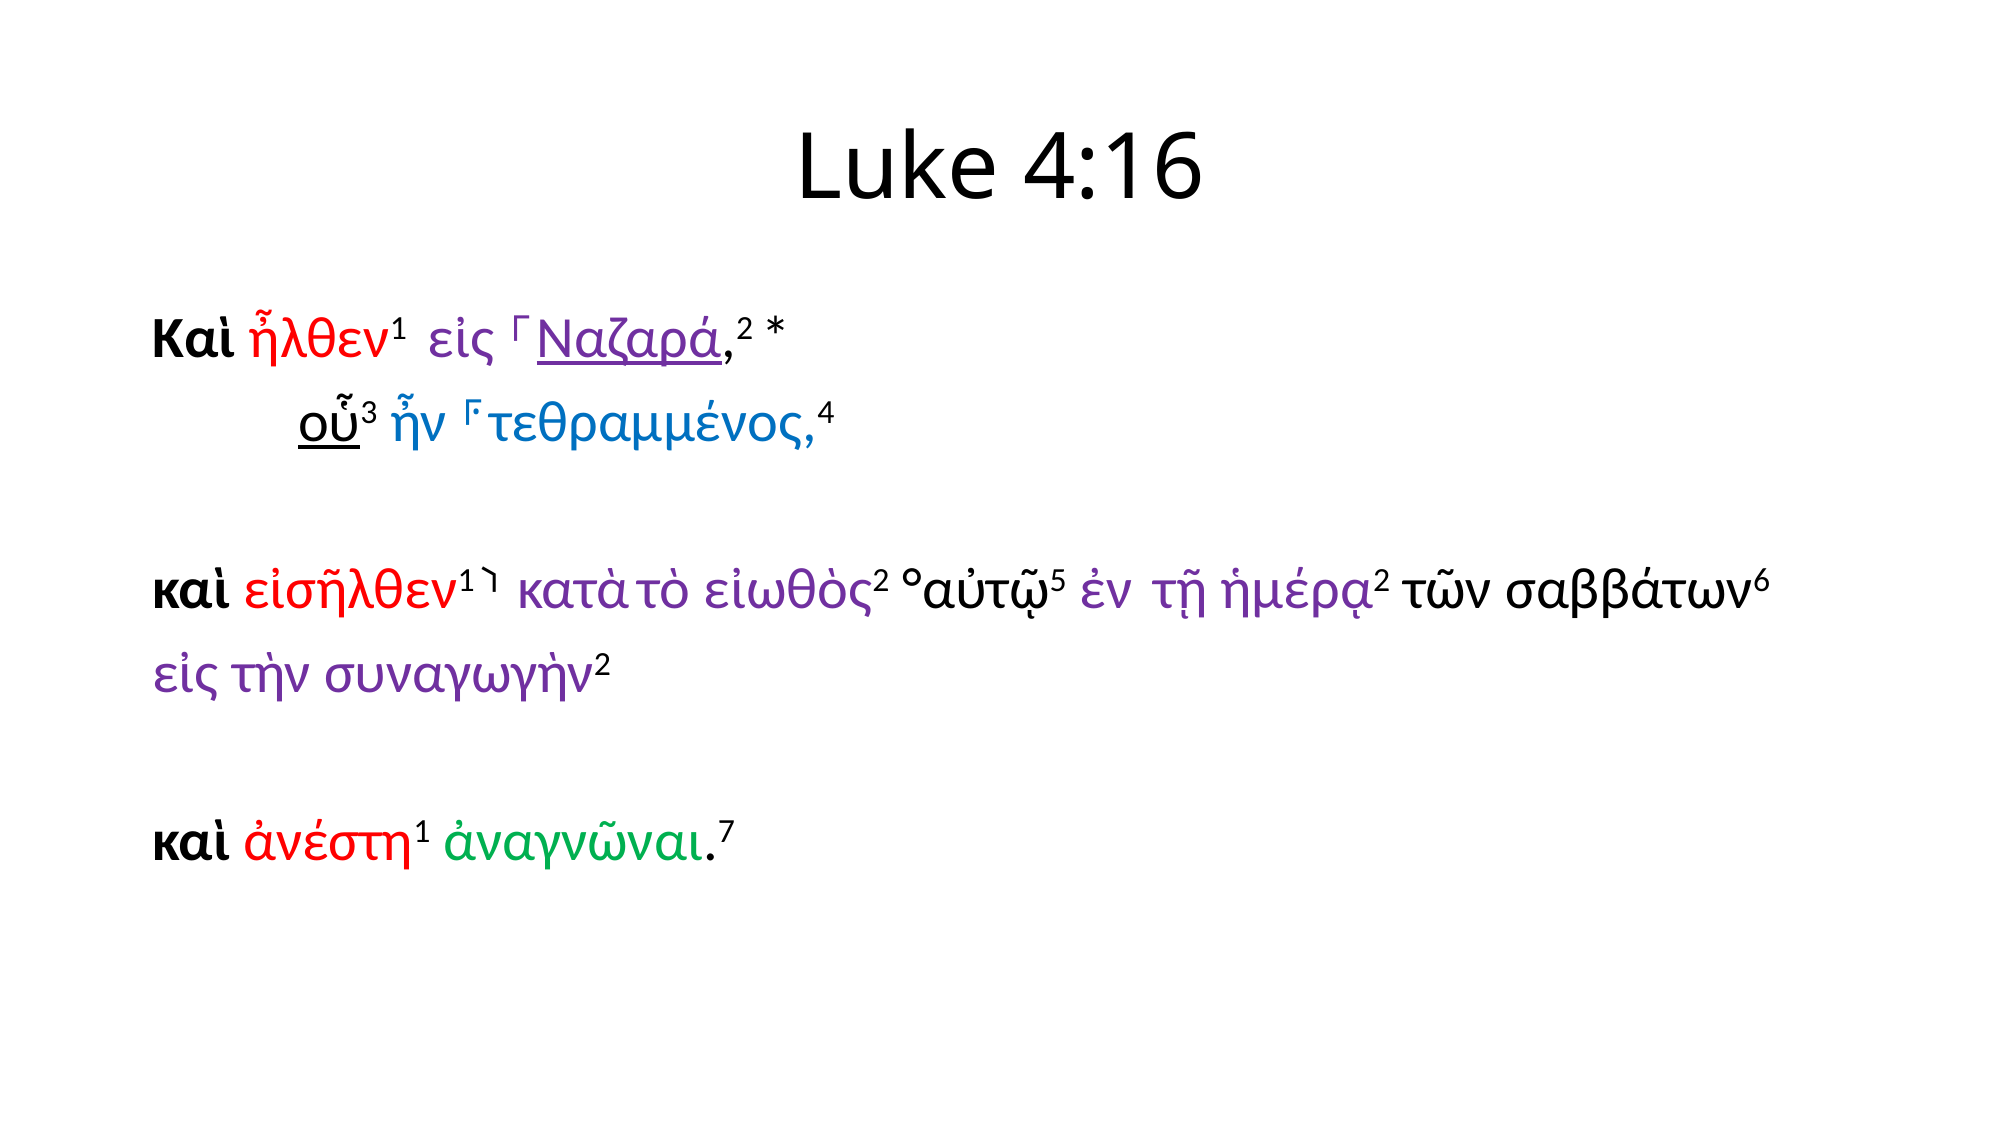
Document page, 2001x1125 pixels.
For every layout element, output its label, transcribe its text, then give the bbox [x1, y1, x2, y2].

list Καὶ ἦλθεν1 εἰς ⸀Ναζαρά,2 * οὗ3 ἦν ⸁τεθραμμένος,4 καὶ εἰσῆλθεν1⸃ κατὰ τὸ εἰωθὸς2 °αὐτῷ5 ἐν τῇ ἡμέρᾳ2 τῶν σαββάτων6 εἰς τὴν συναγωγὴν2 καὶ ἀνέστη1 ἀναγνῶναι.7 [137, 299, 1863, 1014]
title Luke 4:16 [137, 59, 1863, 278]
